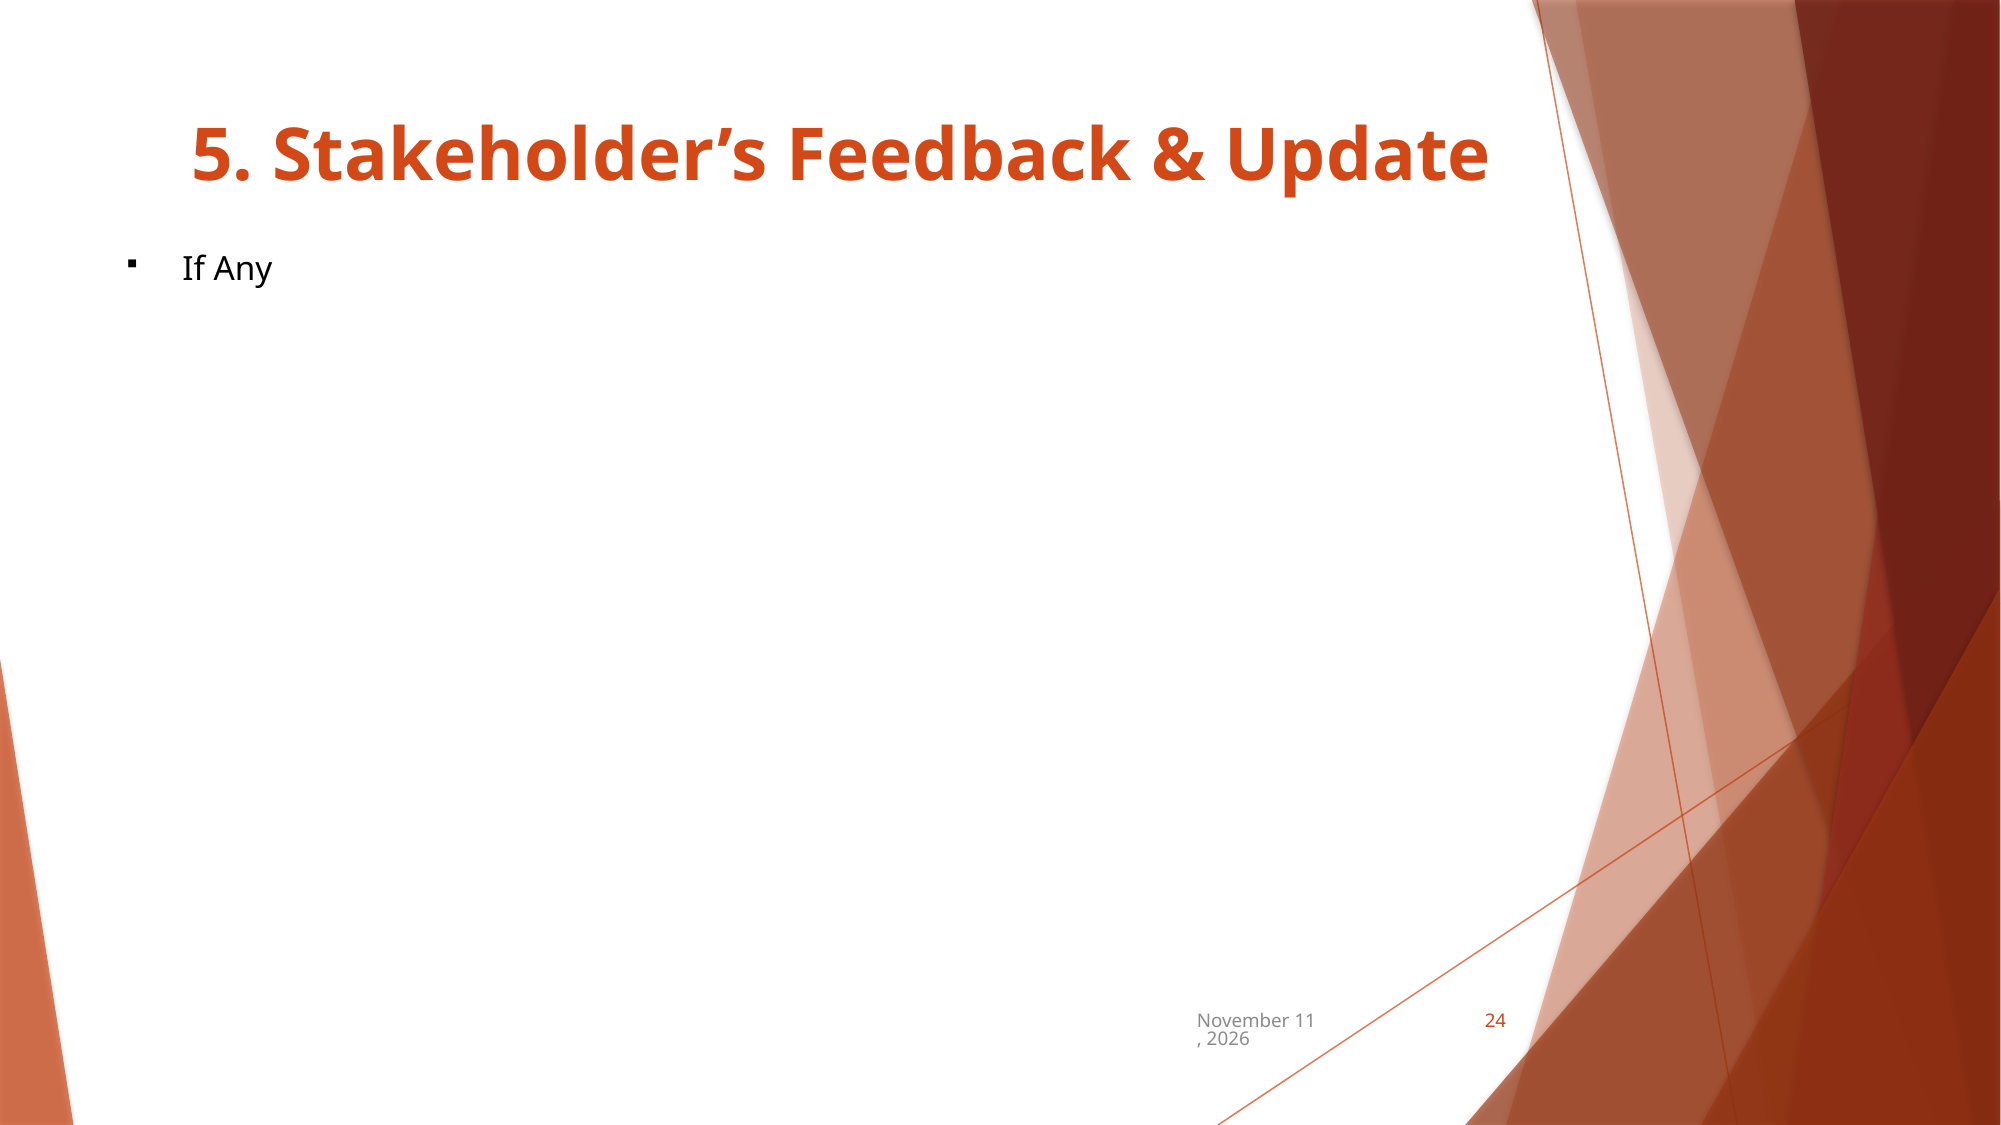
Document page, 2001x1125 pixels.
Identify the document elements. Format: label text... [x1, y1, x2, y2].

title 5. Stakeholder’s Feedback & Update [111, 99, 1573, 239]
list If Any [111, 239, 1646, 1068]
